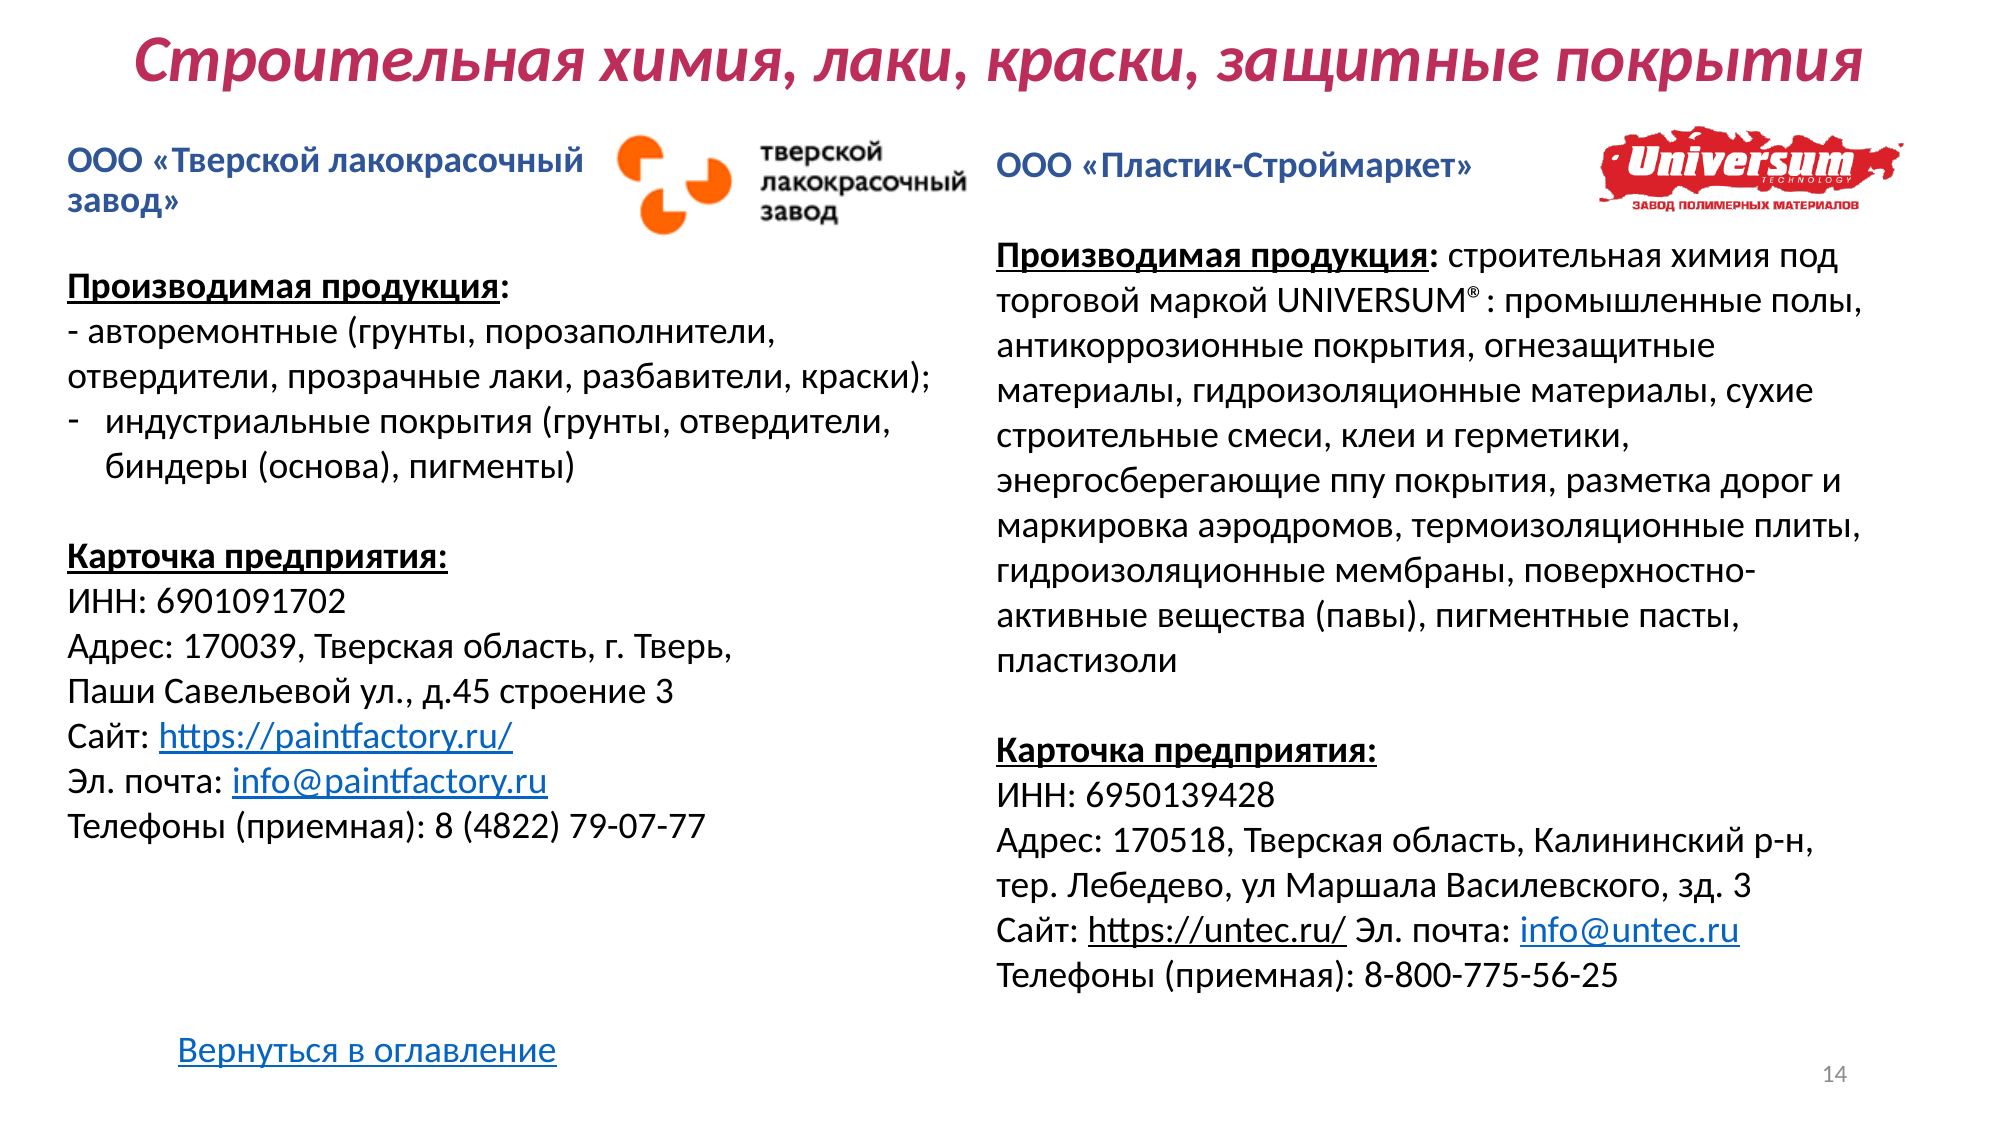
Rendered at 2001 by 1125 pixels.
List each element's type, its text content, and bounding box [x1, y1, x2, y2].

text_box ООО «Пластик-Строймаркет» Производимая продукция: строительная химия под торговой маркой UNIVERSUM®: промышленные полы, антикоррозионные покрытия, огнезащитные материалы, гидроизоляционные материалы, сухие строительные смеси, клеи и герметики, энергосберегающие ппу покрытия, разметка дорог и маркировка аэродромов, термоизоляционные плиты, гидроизоляционные мембраны, поверхностно-активные вещества (павы), пигментные пасты, пластизоли Карточка предприятия: ИНН: 6950139428 Адрес: 170518, Тверская область, Калининский р-н, тер. Лебедево, ул Маршала Василевского, зд. 3 Сайт: https://untec.ru/ Эл. почта: info@untec.ru Телефоны (приемная): 8-800-775-56-25 [981, 132, 1889, 1025]
text_box Строительная химия, лаки, краски, защитные покрытия [0, 7, 2000, 103]
picture [605, 125, 982, 253]
picture [1599, 125, 1904, 212]
text_box Вернуться в оглавление [0, 1017, 878, 1078]
slide_number 14 [1412, 1042, 1863, 1103]
text_box ООО «Тверской лакокрасочный завод» Производимая продукция: - авторемонтные (грунты, порозаполнители, отвердители, прозрачные лаки, разбавители, краски); индустриальные покрытия (грунты, отвердители, биндеры (основа), пигменты) Карточка предприятия: ИНН: 6901091702 Адрес: 170039, Тверская область, г. Тверь, Паши Савельевой ул., д.45 строение 3 Сайт: https://paintfactory.ru/ Эл. почта: info@paintfactory.ru Телефоны (приемная): 8 (4822) 79-07-77 [52, 132, 981, 1005]
